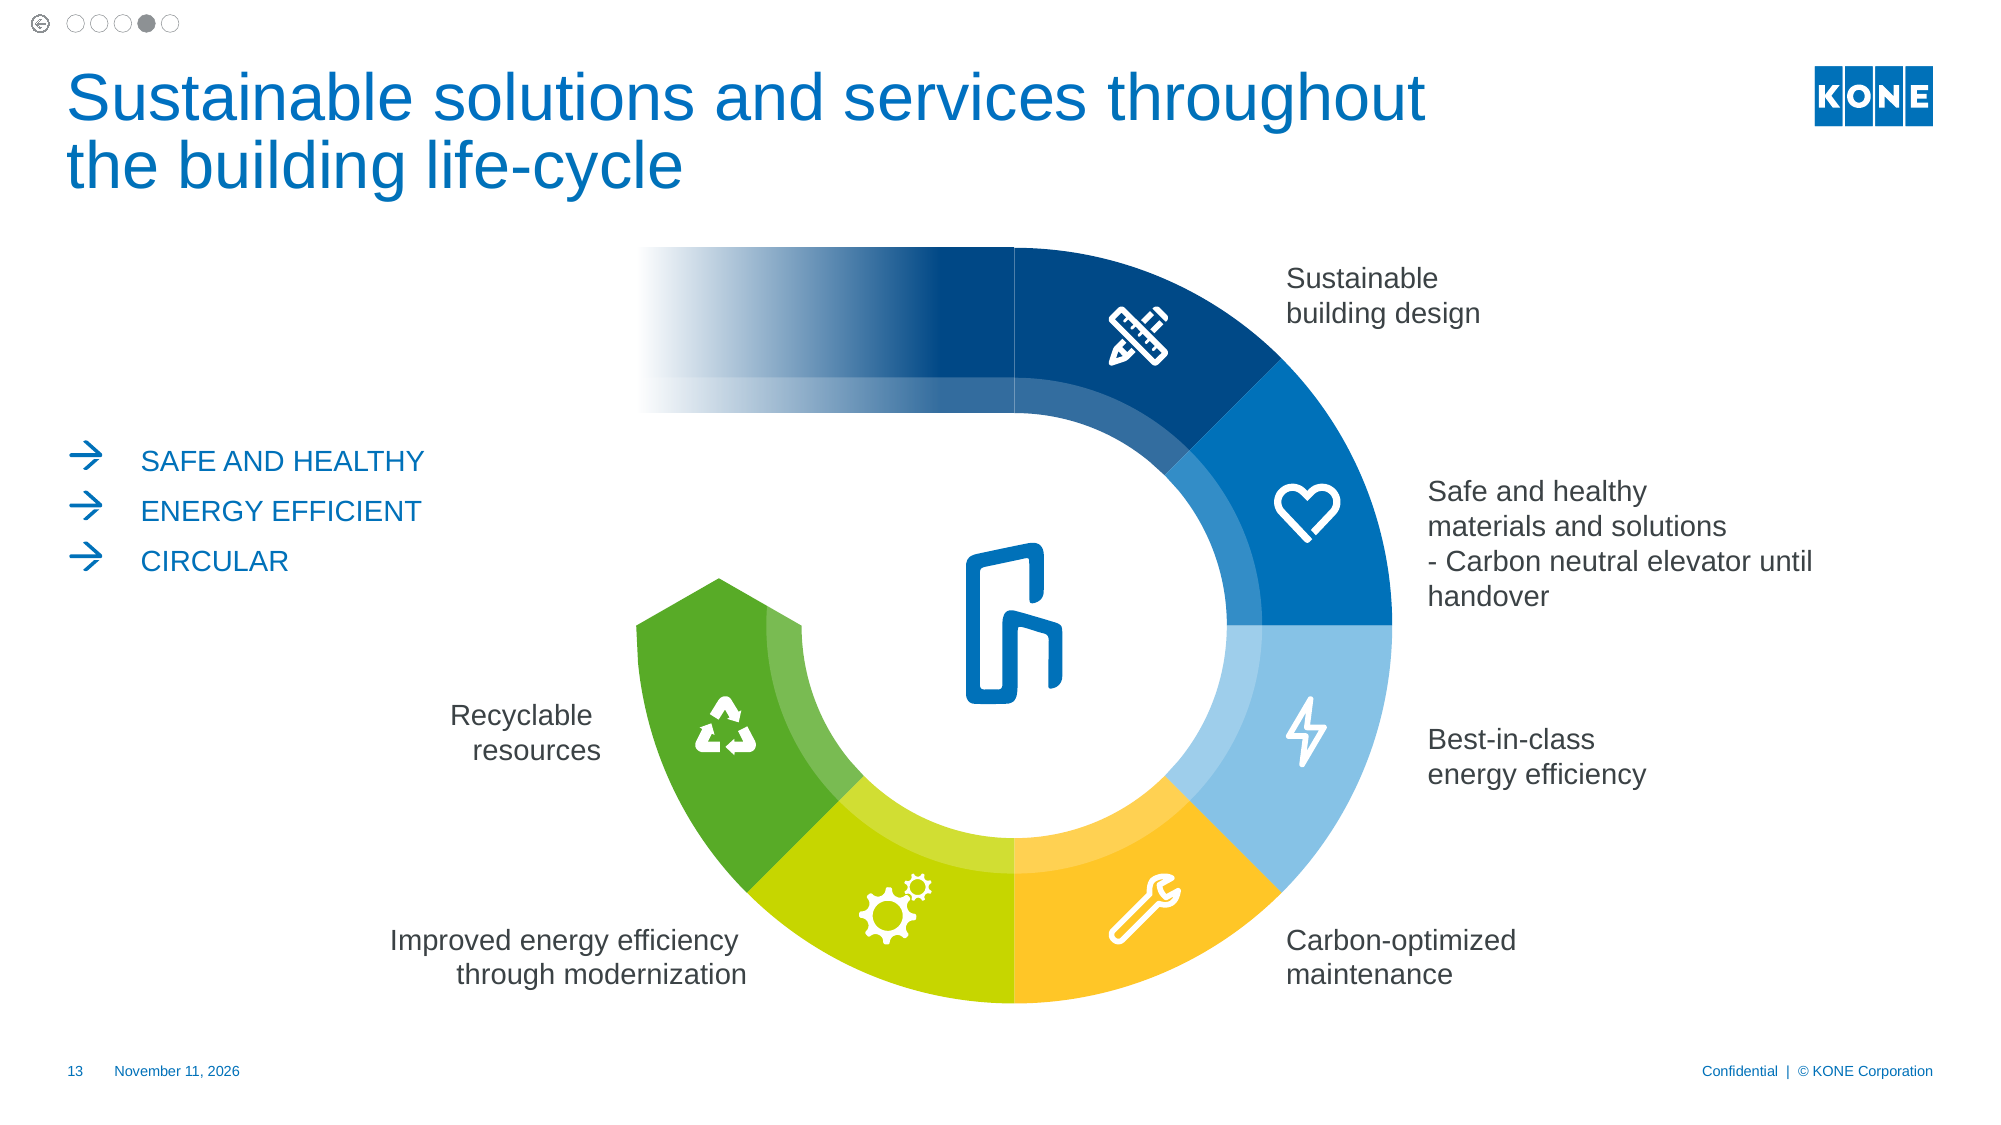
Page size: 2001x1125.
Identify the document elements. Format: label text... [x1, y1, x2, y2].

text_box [69, 427, 128, 594]
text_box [1814, 66, 1933, 127]
slide_number 13 [67, 1058, 115, 1083]
text_box [65, 13, 86, 34]
title Sustainable solutions and services throughout the building life-cycle [66, 66, 1497, 208]
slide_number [115, 1058, 457, 1083]
text_box [160, 13, 181, 34]
text_box [89, 13, 110, 34]
text_box [136, 13, 157, 34]
text_box [112, 13, 133, 34]
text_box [128, 247, 1830, 1004]
footer Confidential | © KONE Corporation [1543, 1058, 1934, 1083]
